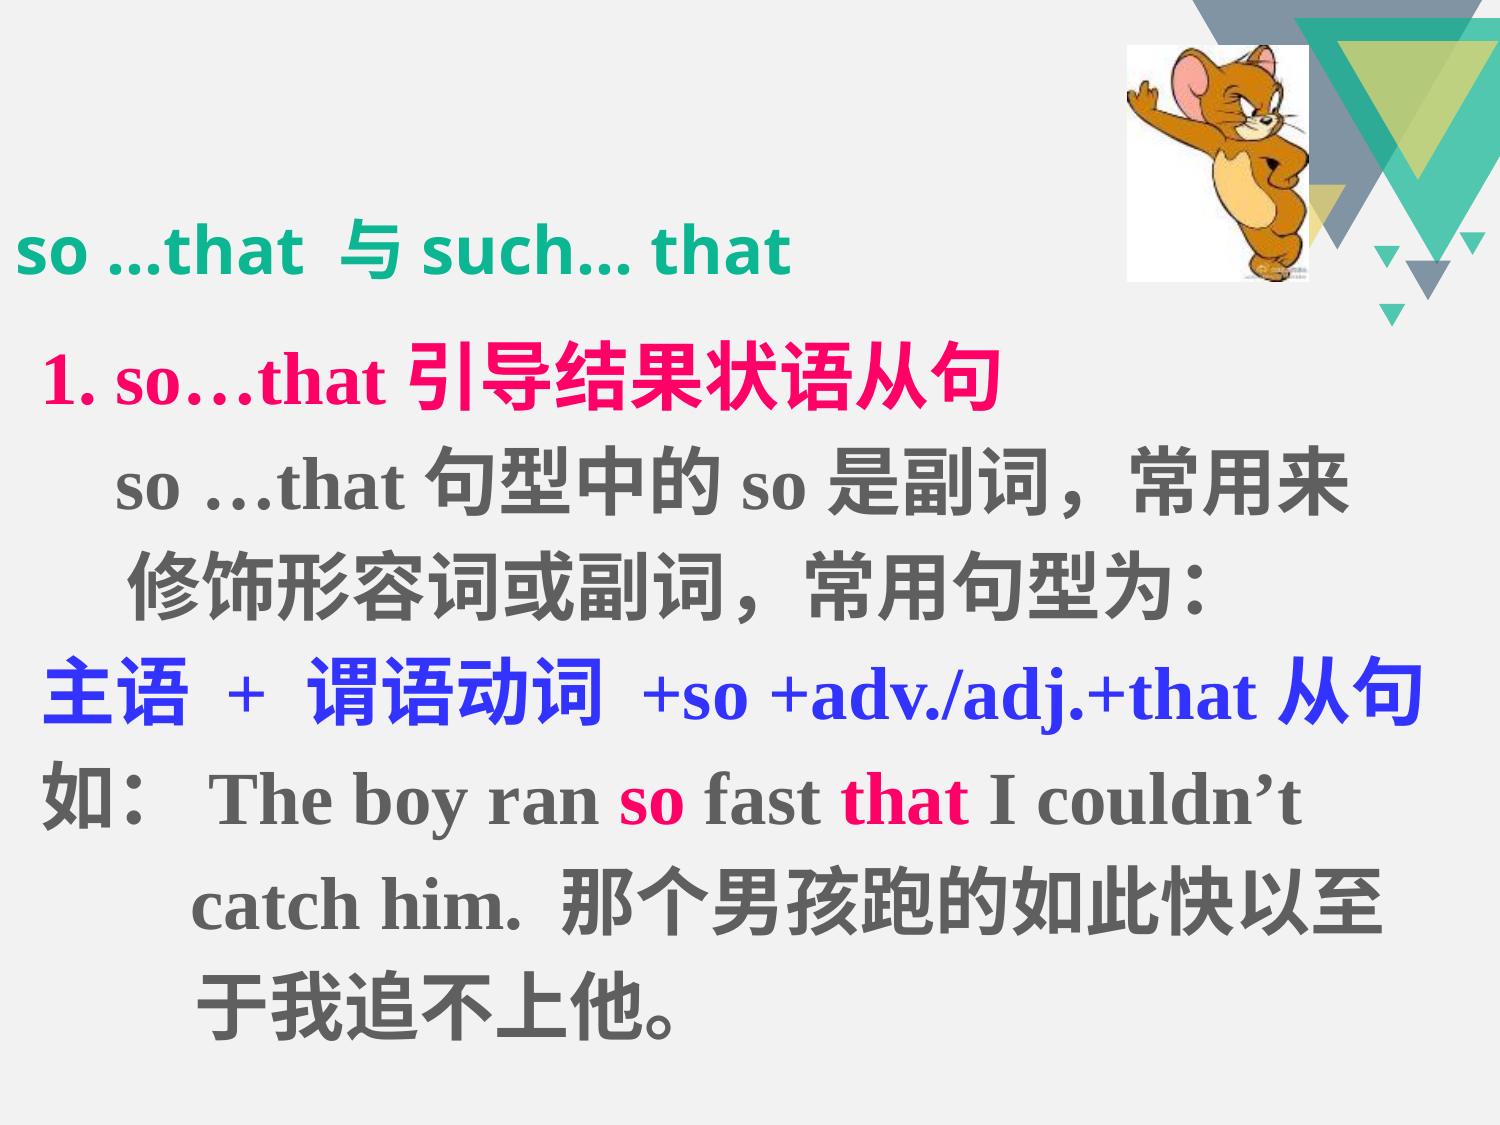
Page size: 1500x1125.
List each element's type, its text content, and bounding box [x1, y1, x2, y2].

title so …that 与such… that [0, 45, 1339, 297]
text_box 1. so…that引导结果状语从句 so …that句型中的so是副词，常用来 修饰形容词或副词，常用句型为： 主语 + 谓语动词 +so +adv./adj.+that从句 如：The boy ran so fast that I couldn’t catch him. 那个男孩跑的如此快以至 于我追不上他。 [25, 322, 1443, 1058]
picture [1127, 45, 1309, 283]
